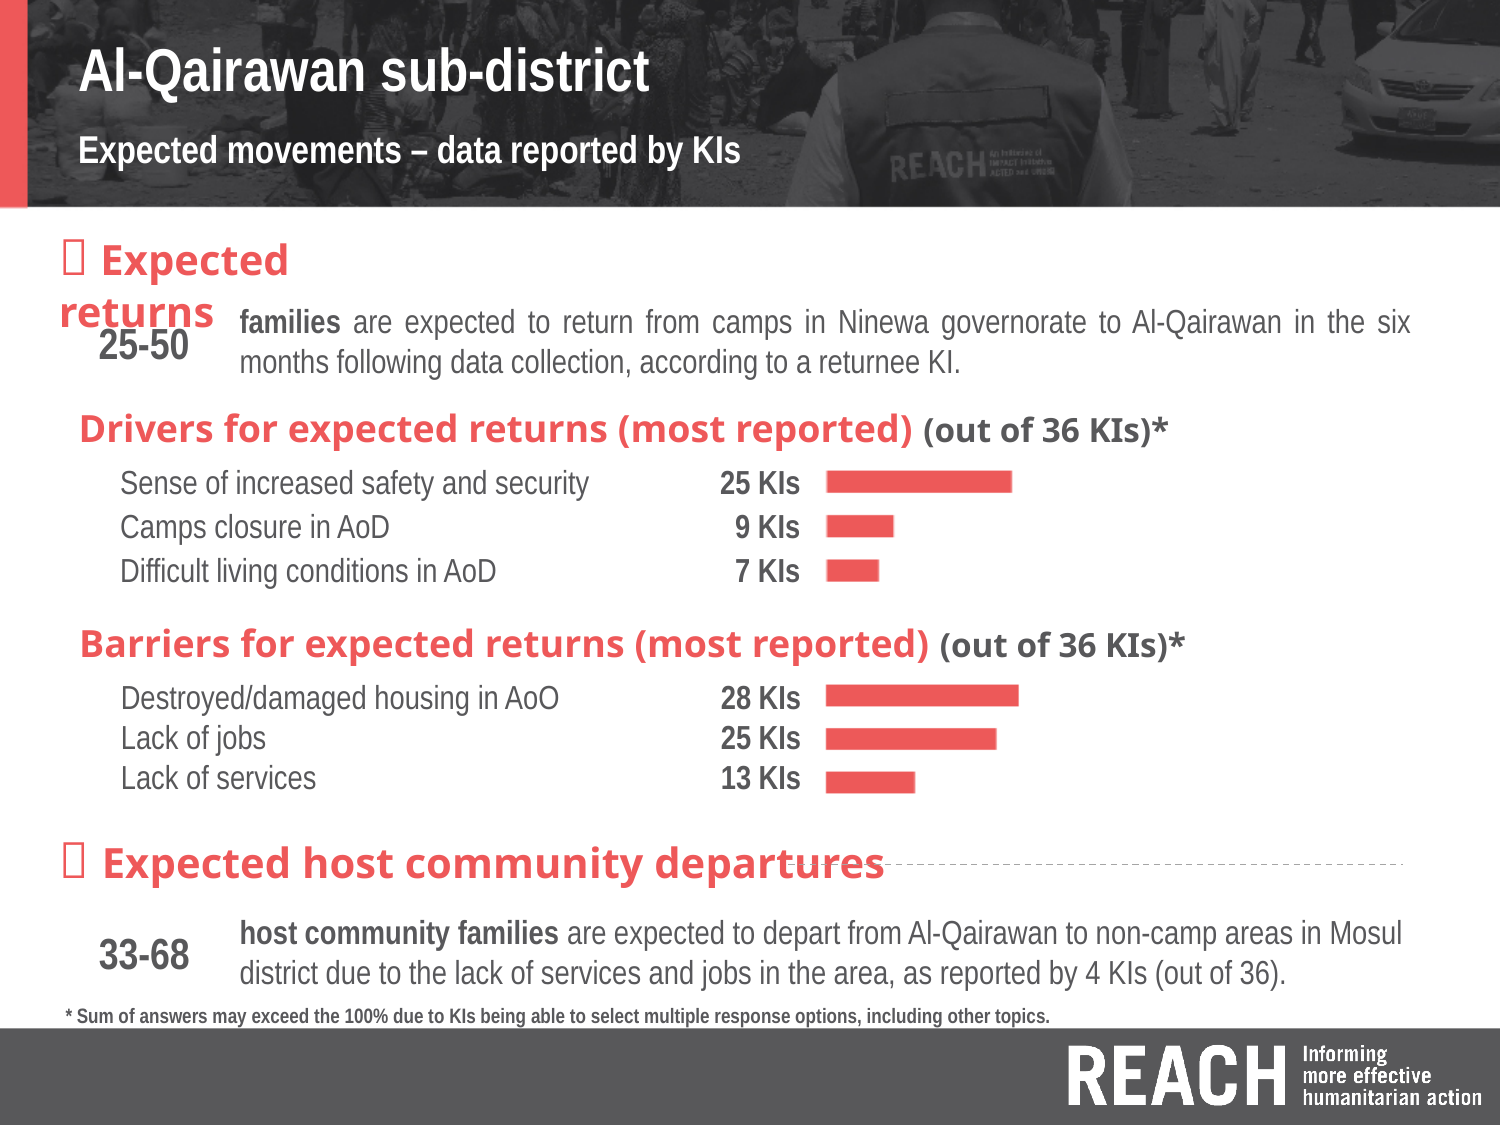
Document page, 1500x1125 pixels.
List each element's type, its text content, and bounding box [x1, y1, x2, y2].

text_box  Expected returns [44, 218, 434, 343]
text_box families are expected to return from camps in Ninewa governorate to Al-Qairawan in the six months following data collection, according to a returnee KI. [224, 292, 1428, 388]
text_box 33-68 [84, 909, 205, 994]
text_box Barriers for expected returns (most reported) (out of 36 KIs)* [64, 612, 1428, 673]
text_box * Sum of answers may exceed the 100% due to KIs being able to select multiple response options, including other topics. [50, 994, 1434, 1035]
text_box Destroyed/damaged housing in AoO 28 KIs Lack of jobs 25 KIs Lack of services 13 KIs [106, 668, 857, 804]
text_box host community families are expected to depart from Al-Qairawan to non-camp areas in Mosul district due to the lack of services and jobs in the area, as reported by 4 KIs (out of 36). [224, 903, 1425, 994]
text_box Al-Qairawan sub-district Expected movements – data reported by KIs [63, 43, 1348, 163]
text_box Sense of increased safety and security 25 KIs Camps closure in AoD 9 KIs Difficult living conditions in AoD 7 KIs [105, 453, 856, 597]
text_box 25-50 [83, 299, 205, 397]
picture [0, 0, 1500, 1125]
text_box Drivers for expected returns (most reported) (out of 36 KIs)* [63, 397, 1428, 457]
text_box  Expected host community departures [44, 820, 1329, 896]
